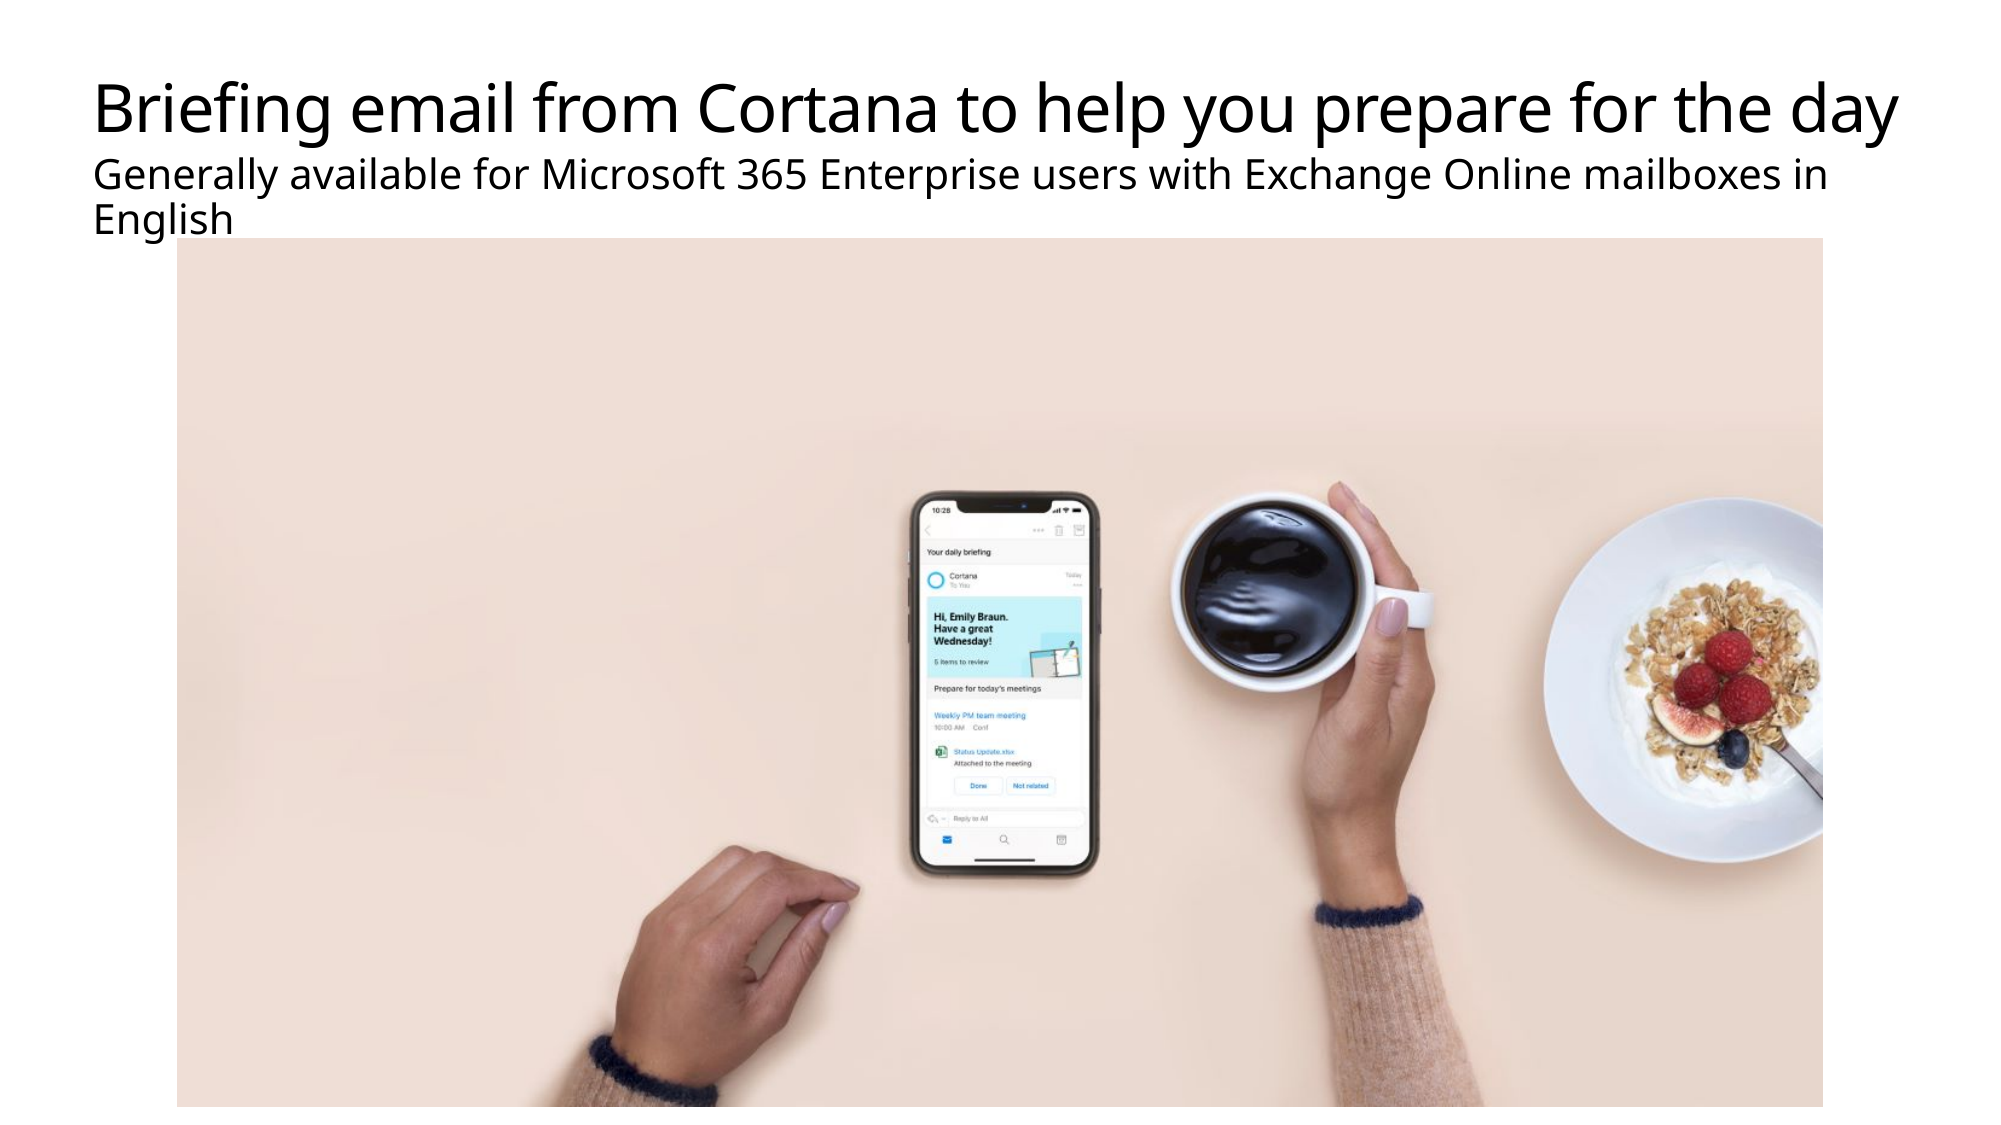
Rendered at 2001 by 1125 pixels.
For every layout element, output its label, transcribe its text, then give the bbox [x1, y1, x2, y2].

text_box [176, 237, 1824, 1108]
text_box Generally available for Microsoft 365 Enterprise users with Exchange Online mailboxes in English [77, 146, 1985, 205]
title Briefing email from Cortana to help you prepare for the day [92, 54, 1932, 146]
